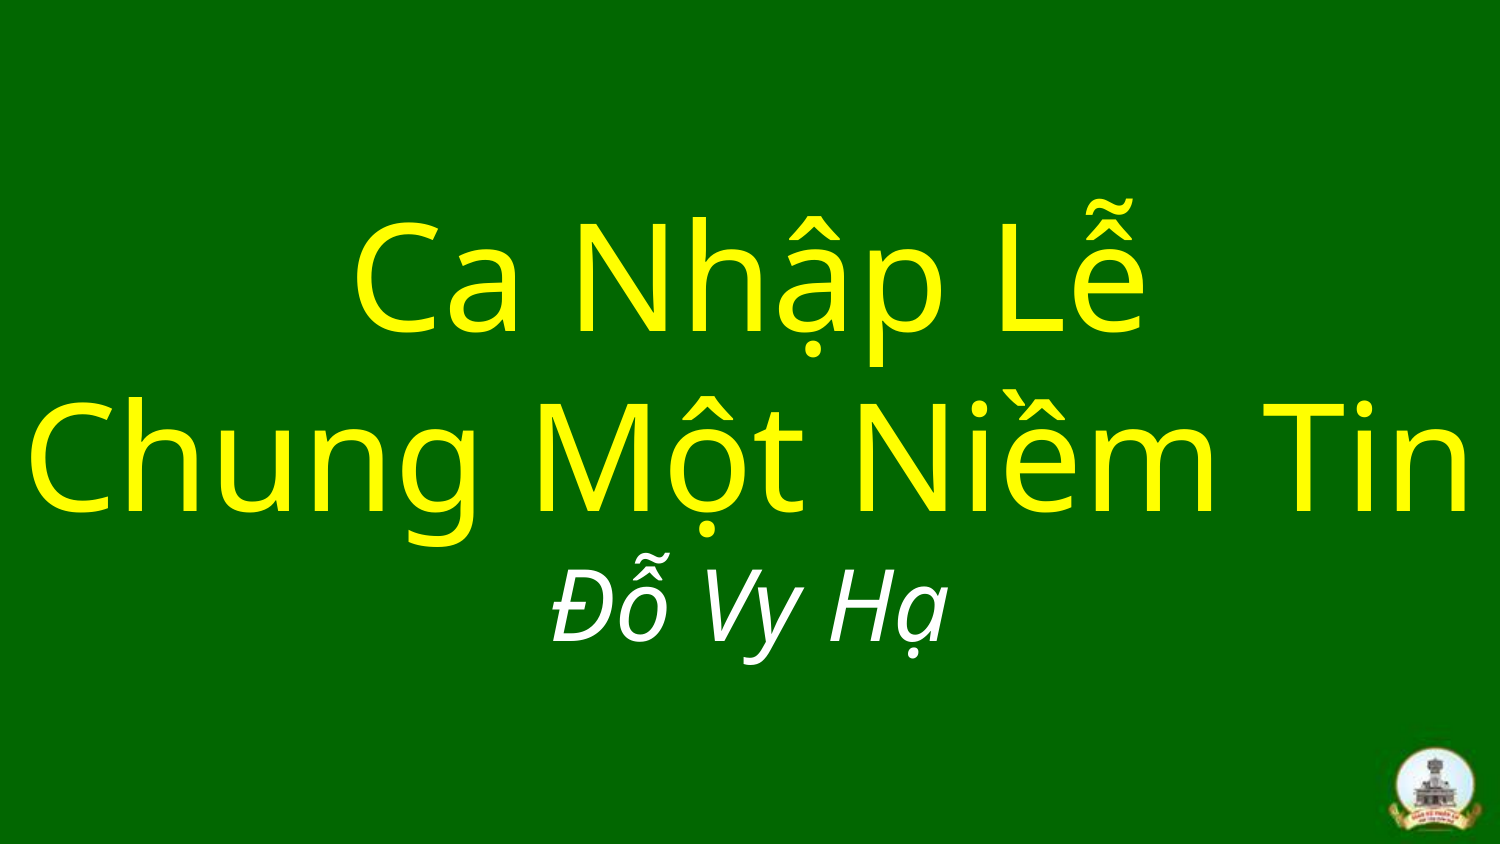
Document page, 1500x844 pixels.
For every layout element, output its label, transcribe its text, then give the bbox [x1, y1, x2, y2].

title Ca Nhập Lễ Chung Một Niềm Tin Đỗ Vy Hạ [0, 0, 1500, 844]
